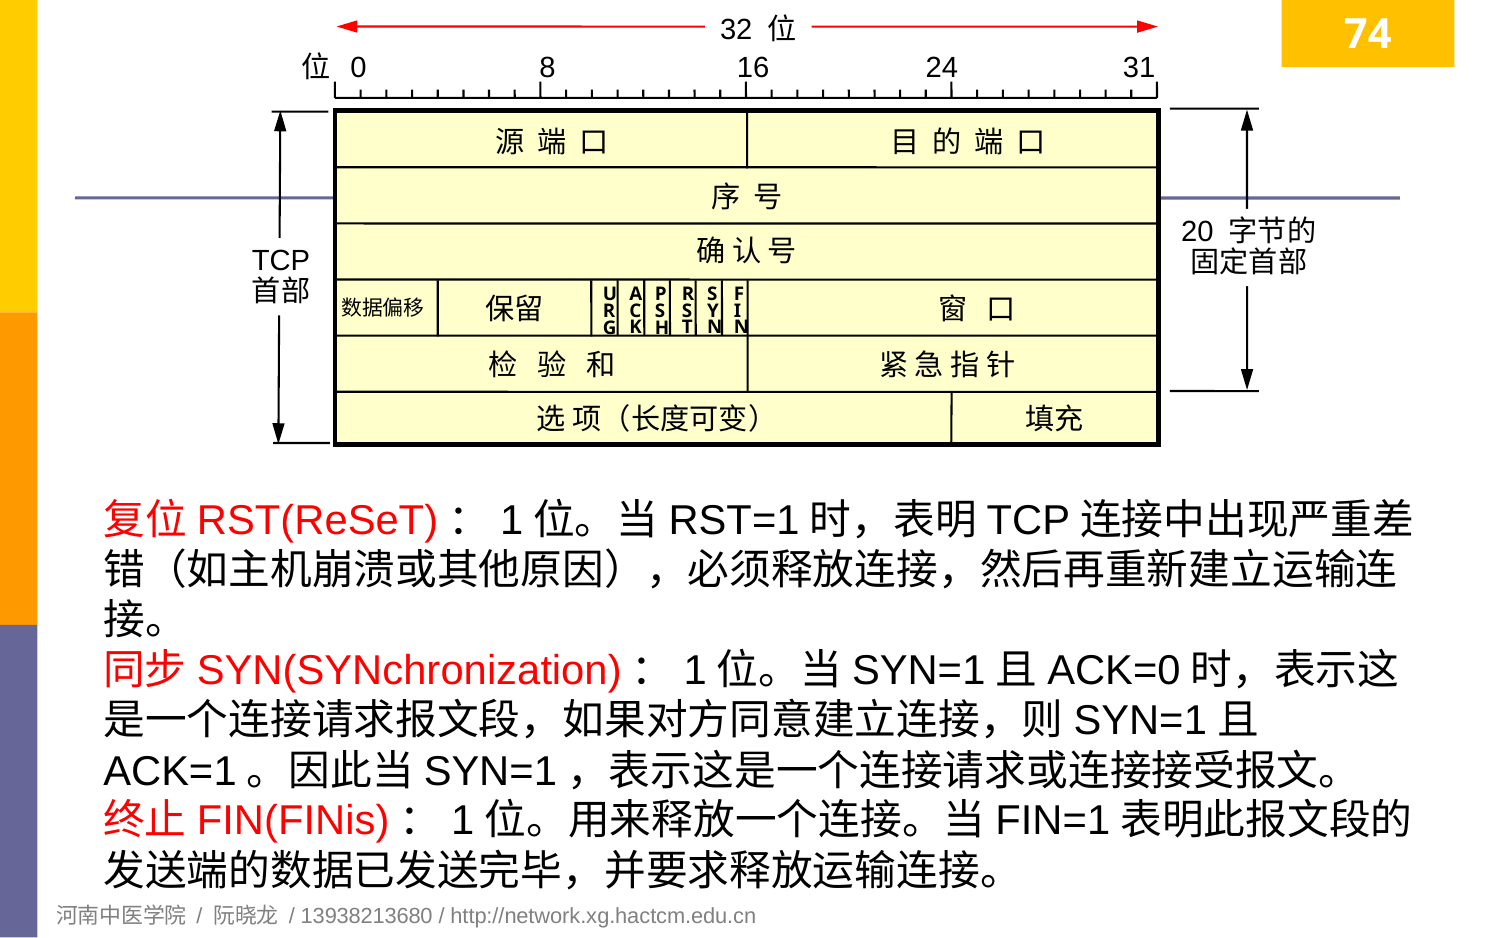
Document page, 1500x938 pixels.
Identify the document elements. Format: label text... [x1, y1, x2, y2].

slide_number 74 [1281, 0, 1455, 68]
text_box 复位RST(ReSeT)：1位。当RST=1时，表明TCP连接中出现严重差错（如主机崩溃或其他原因），必须释放连接，然后再重新建立运输连接。 同步SYN(SYNchronization)：1位。当SYN=1且ACK=0时，表示这是一个连接请求报文段，如果对方同意建立连接，则SYN=1且ACK=1。因此当SYN=1，表示这是一个连接请求或连接接受报文。 终止FIN(FINis)：1位。用来释放一个连接。当FIN=1表明此报文段的发送端的数据已发送完毕，并要求释放运输连接。 [88, 485, 1436, 901]
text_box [236, 2, 1330, 446]
